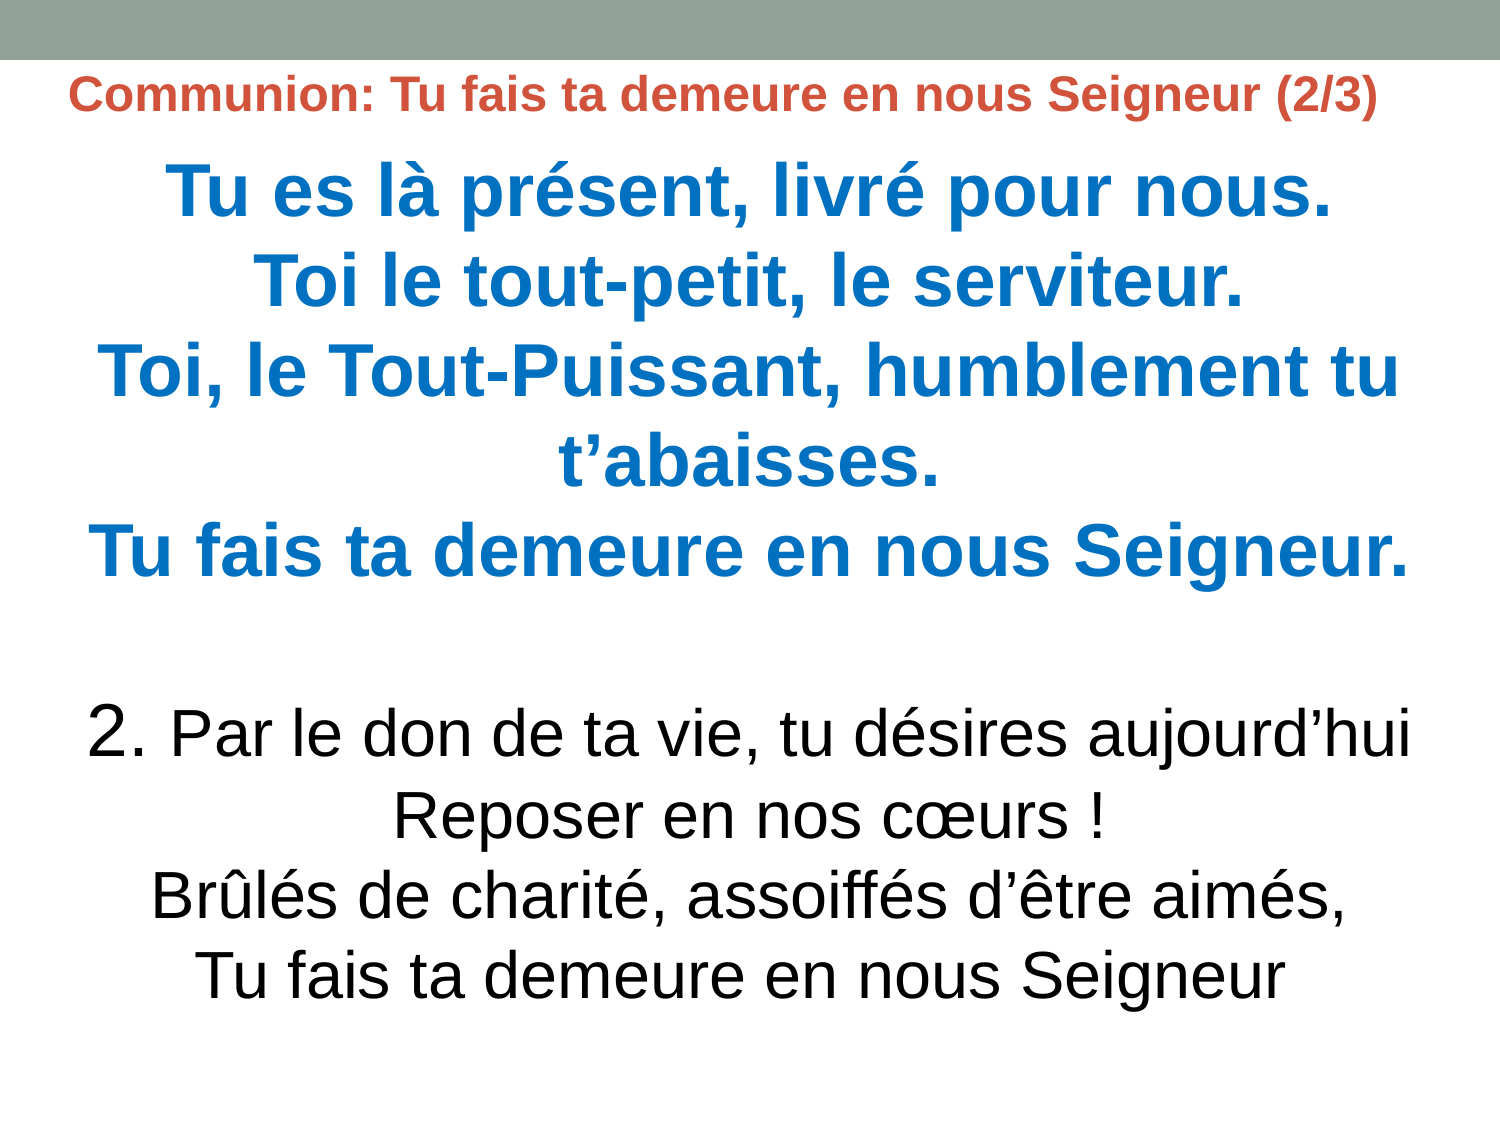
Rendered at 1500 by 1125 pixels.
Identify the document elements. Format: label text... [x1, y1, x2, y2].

text_box Tu es là présent, livré pour nous. Toi le tout-petit, le serviteur. Toi, le Tout-Puissant, humblement tu t’abaisses. Tu fais ta demeure en nous Seigneur. 2. Par le don de ta vie, tu désires aujourd’hui Reposer en nos cœurs ! Brûlés de charité, assoiffés d’être aimés, Tu fais ta demeure en nous Seigneur [53, 134, 1447, 1104]
text_box Communion: Tu fais ta demeure en nous Seigneur (2/3) [53, 54, 1500, 155]
